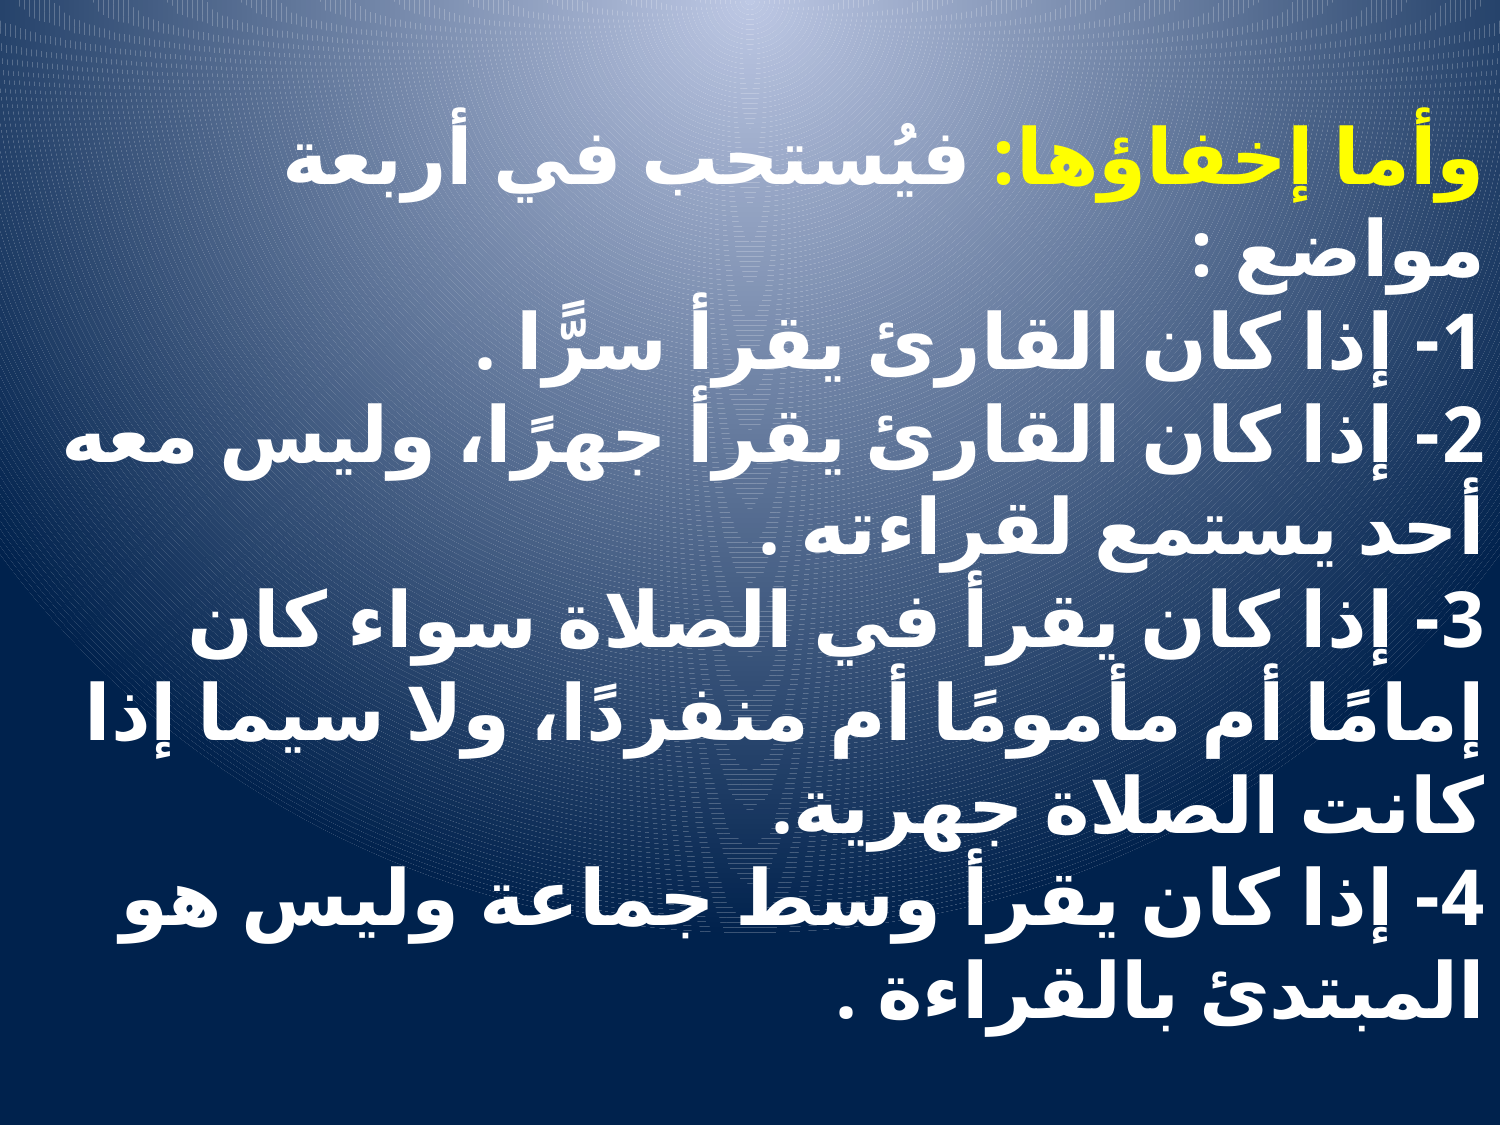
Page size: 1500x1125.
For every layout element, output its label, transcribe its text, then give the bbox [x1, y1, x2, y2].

title وأما إخفاؤها: فيُستحب في أربعة مواضع : 1- إذا كان القارئ يقرأ سرًّا . 2- إذا كان القارئ يقرأ جهرًا، وليس معه أحد يستمع لقراءته . 3- إذا كان يقرأ في الصلاة سواء كان إمامًا أم مأمومًا أم منفردًا، ولا سيما إذا كانت الصلاة جهرية. 4- إذا كان يقرأ وسط جماعة وليس هو المبتدئ بالقراءة . [0, 0, 1500, 1125]
